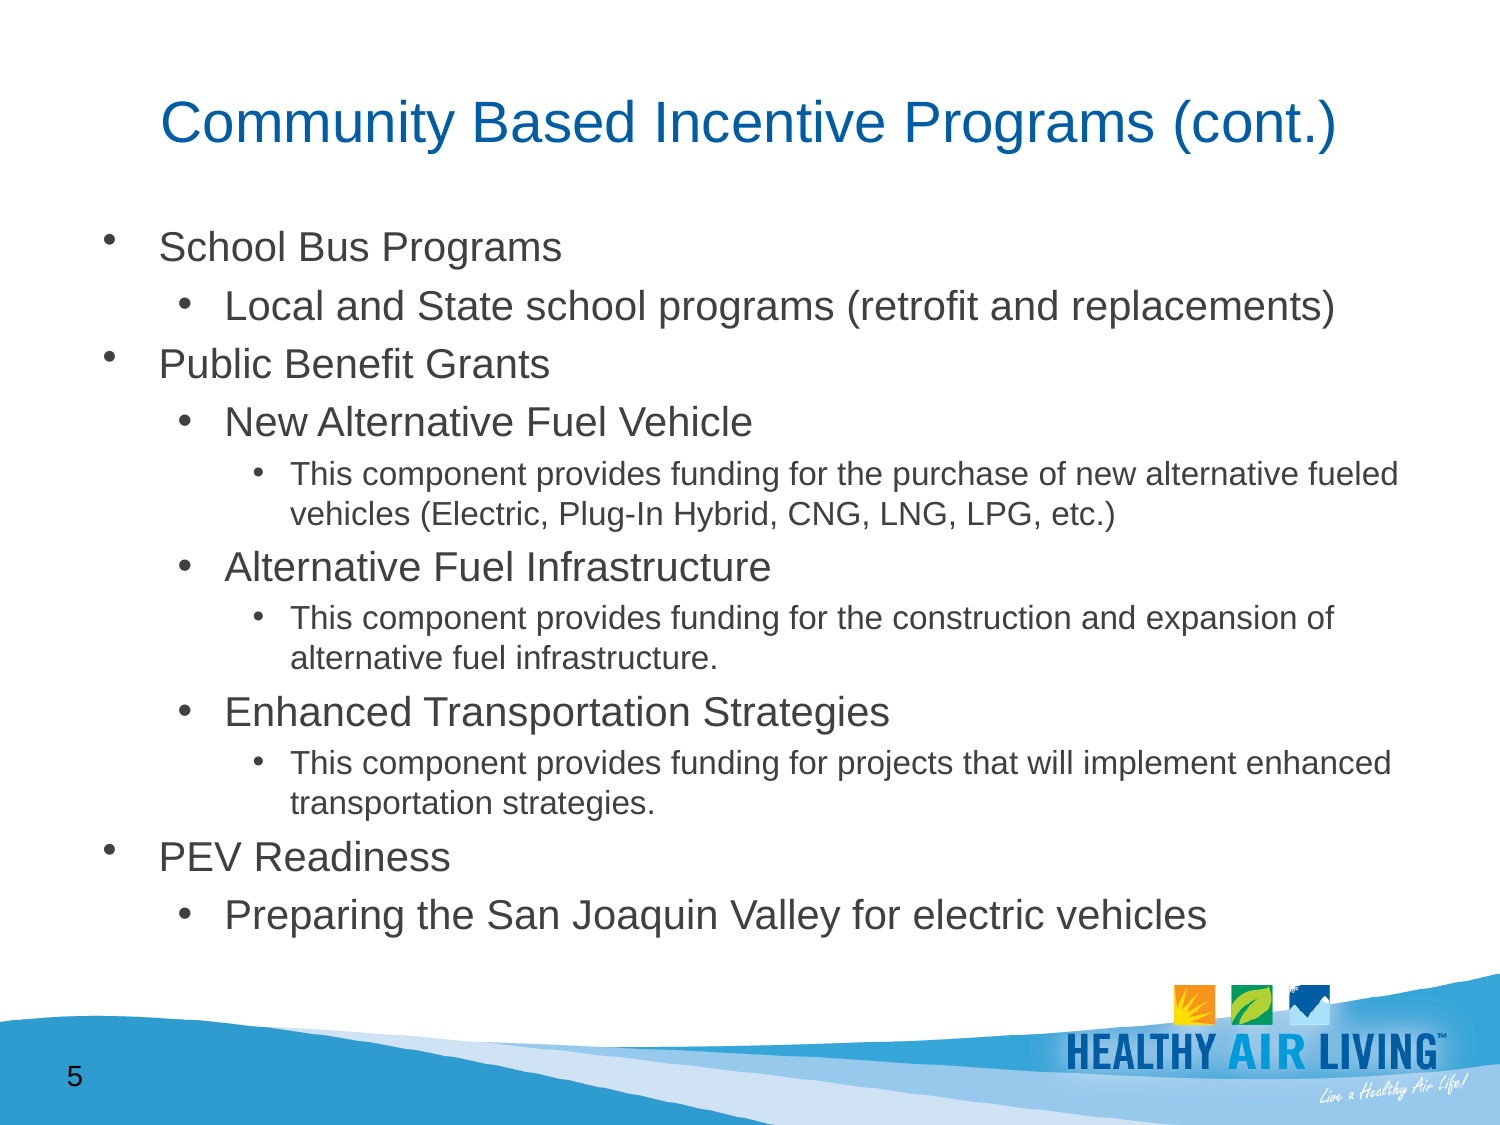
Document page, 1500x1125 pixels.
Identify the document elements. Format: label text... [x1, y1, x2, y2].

picture [0, 0, 1500, 1125]
slide_number 5 [37, 1050, 113, 1088]
title Community Based Incentive Programs (cont.) [75, 24, 1425, 213]
list School Bus Programs Local and State school programs (retrofit and replacements) Public Benefit Grants New Alternative Fuel Vehicle This component provides funding for the purchase of new alternative fueled vehicles (Electric, Plug-In Hybrid, CNG, LNG, LPG, etc.) Alternative Fuel Infrastructure This component provides funding for the construction and expansion of alternative fuel infrastructure. Enhanced Transportation Strategies This component provides funding for projects that will implement enhanced transportation strategies. PEV Readiness Preparing the San Joaquin Valley for electric vehicles [87, 212, 1500, 993]
